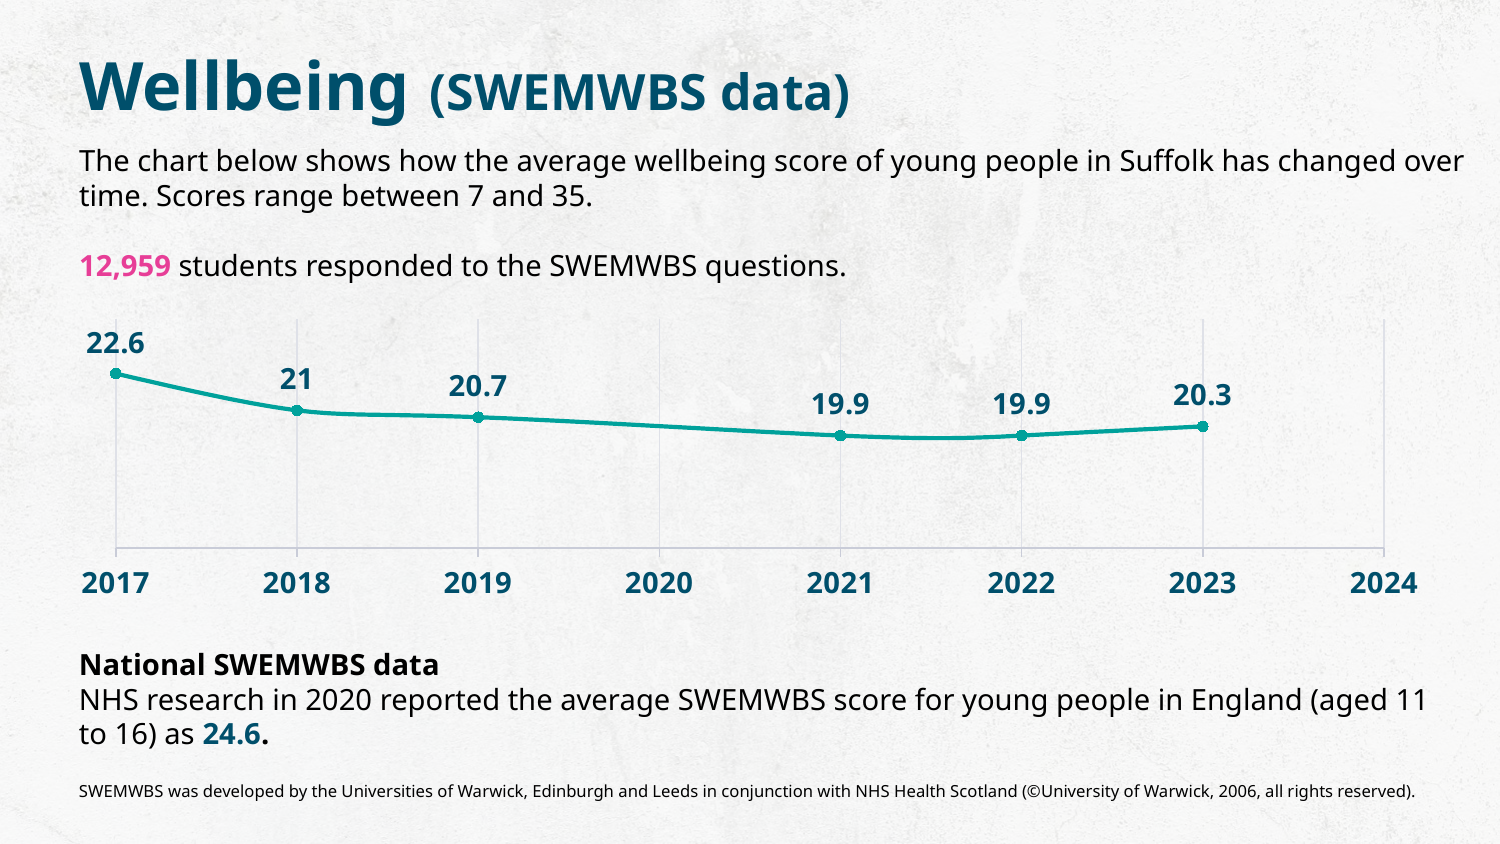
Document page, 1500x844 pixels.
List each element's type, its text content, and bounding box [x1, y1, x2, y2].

text_box The chart below shows how the average wellbeing score of young people in Suffolk has changed over time. Scores range between 7 and 35. 12,959 students responded to the SWEMWBS questions. [64, 134, 1485, 325]
text_box National SWEMWBS data NHS research in 2020 reported the average SWEMWBS score for young people in England (aged 11 to 16) as 24.6. SWEMWBS was developed by the Universities of Warwick, Edinburgh and Leeds in conjunction with NHS Health Scotland (©University of Warwick, 2006, all rights reserved). [64, 638, 1447, 828]
text_box Wellbeing (SWEMWBS data) [64, 28, 1288, 134]
chart [53, 312, 1447, 610]
